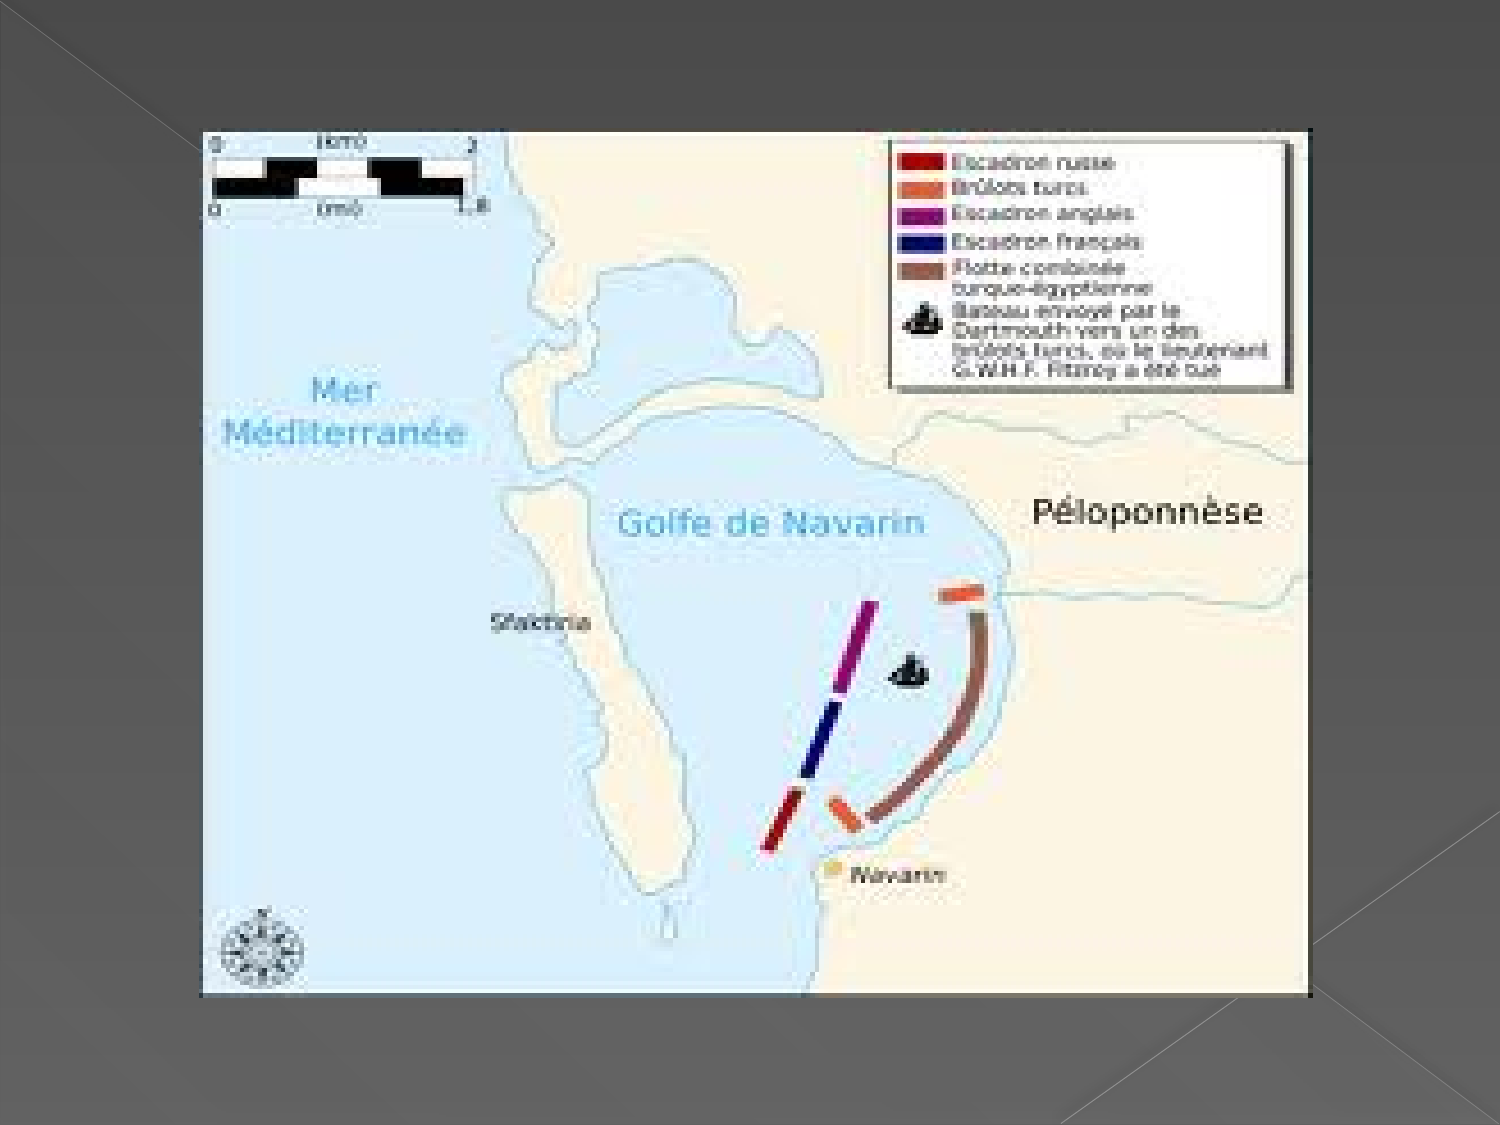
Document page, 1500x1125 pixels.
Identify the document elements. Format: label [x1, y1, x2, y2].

list [198, 128, 1313, 998]
